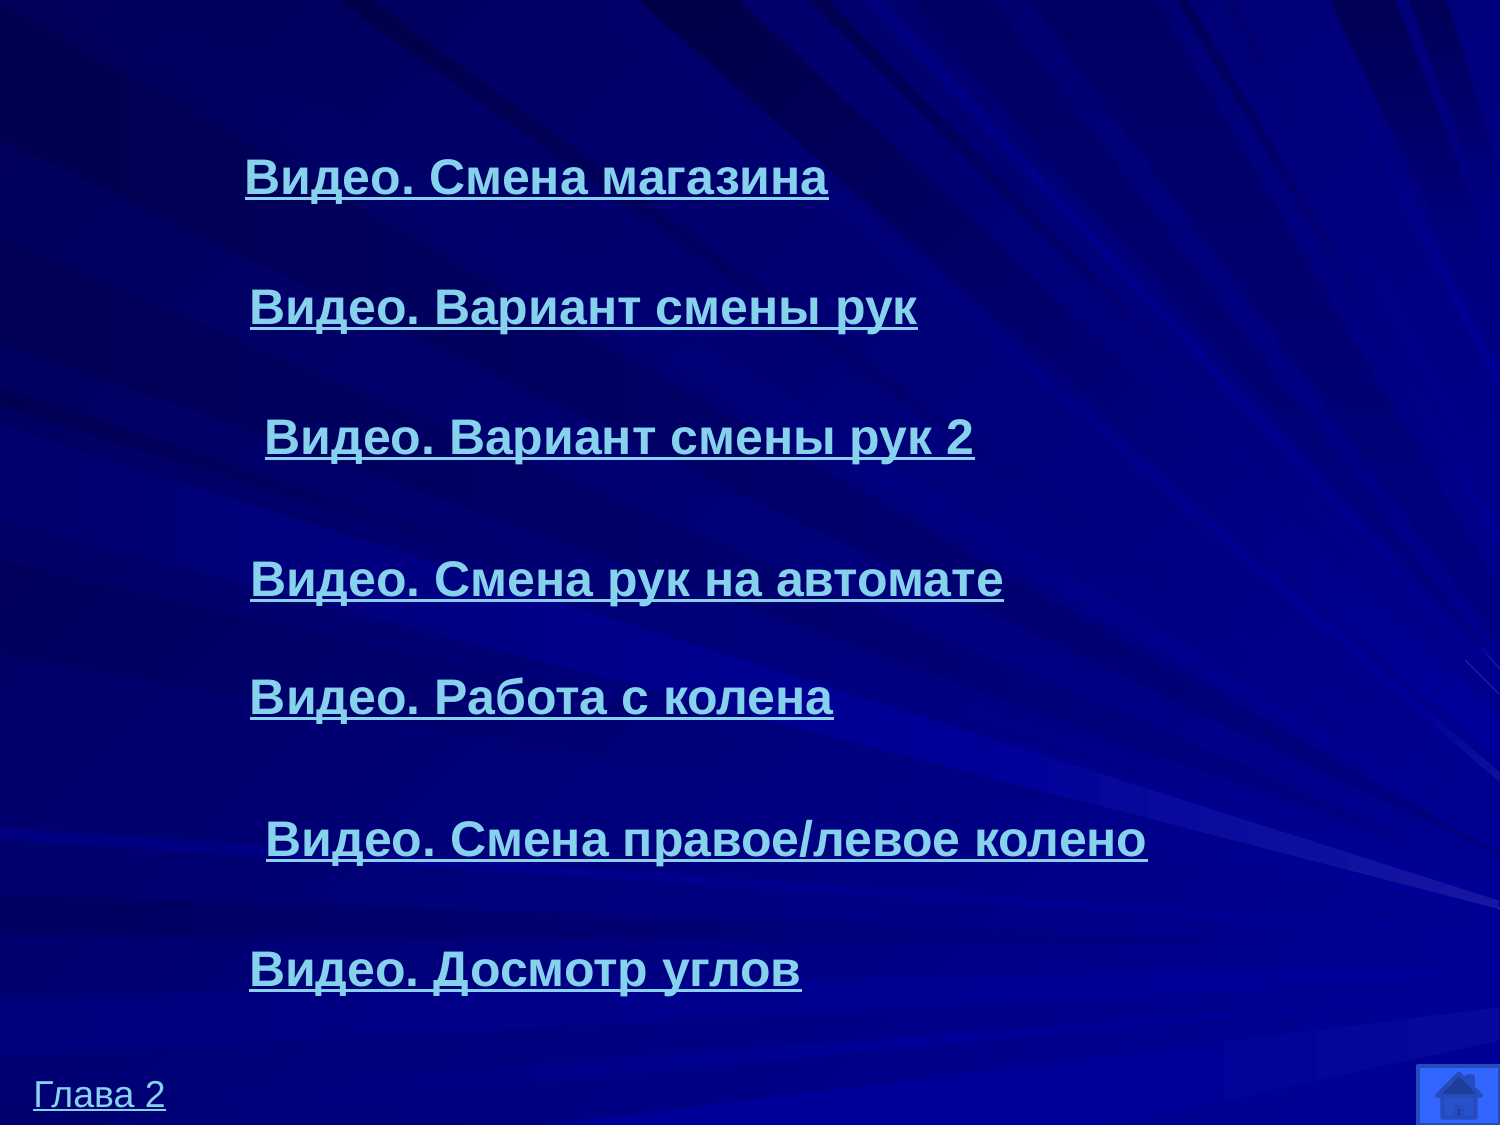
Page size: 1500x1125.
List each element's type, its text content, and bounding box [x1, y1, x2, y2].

text_box Глава 2 [18, 1062, 181, 1123]
text_box Видео. Досмотр углов [234, 928, 817, 1004]
text_box Видео. Работа с колена [235, 656, 849, 732]
text_box Видео. Вариант смены рук [234, 267, 934, 342]
text_box Видео. Вариант смены рук 2 [249, 397, 990, 472]
text_box Видео. Смена правое/левое колено [250, 798, 1163, 874]
text_box Видео. Смена рук на автомате [235, 538, 1020, 614]
text_box [1416, 1064, 1500, 1125]
text_box Видео. Смена магазина [229, 137, 844, 212]
